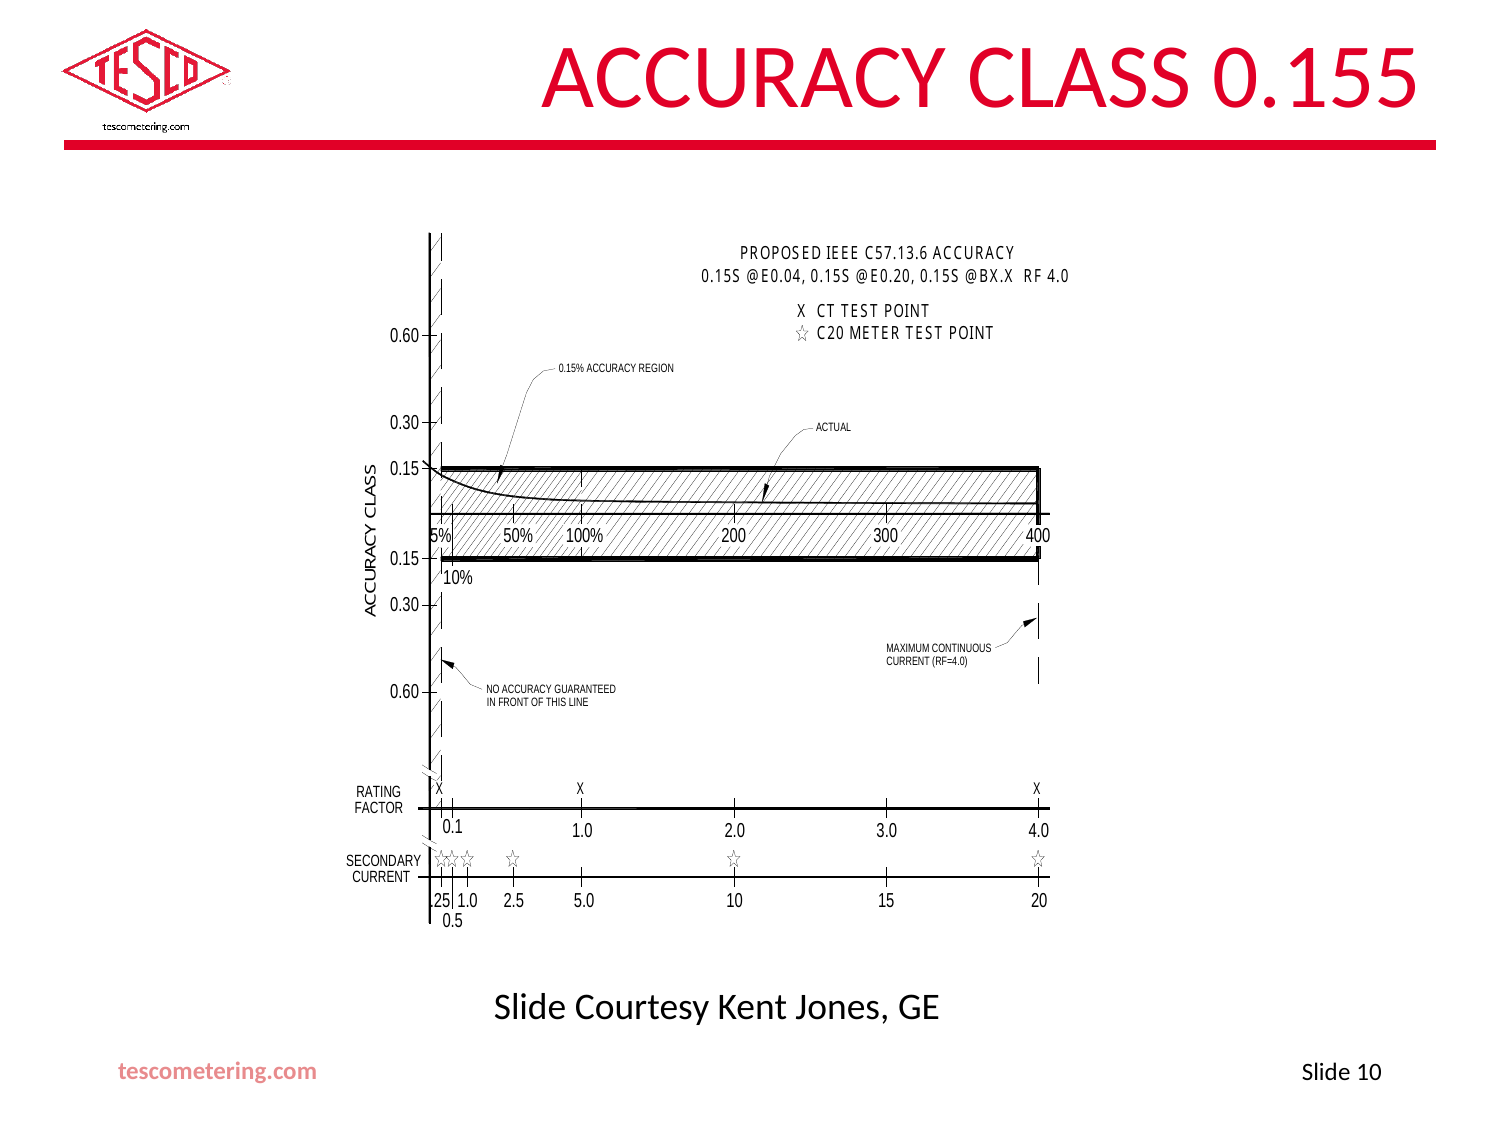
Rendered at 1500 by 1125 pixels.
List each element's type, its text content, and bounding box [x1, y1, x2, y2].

picture [61, 29, 231, 133]
title Accuracy Class 0.155 [255, 22, 1438, 134]
text_box Slide Courtesy Kent Jones, GE [478, 979, 1046, 1035]
slide_number Slide 10 [1059, 1042, 1397, 1103]
footer tescometering.com [103, 1039, 610, 1100]
picture [179, 186, 1236, 979]
